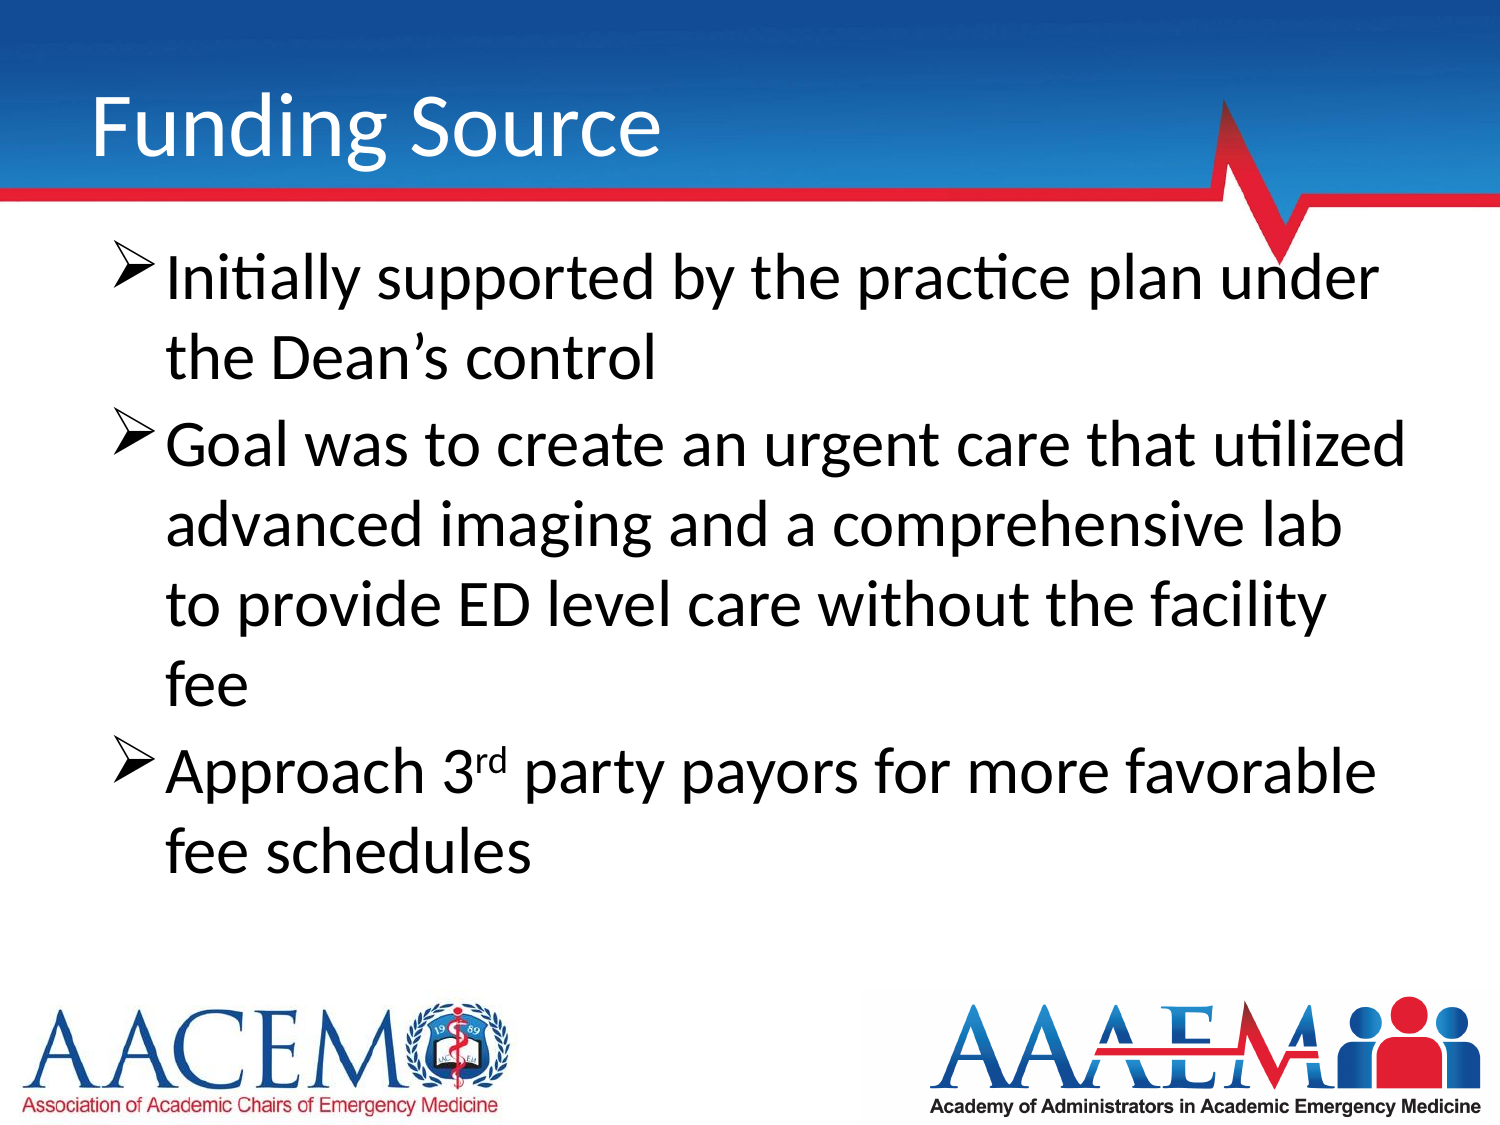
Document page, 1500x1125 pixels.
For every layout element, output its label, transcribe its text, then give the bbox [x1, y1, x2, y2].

title Funding Source [75, 25, 1425, 214]
picture [0, 0, 1500, 1125]
list Initially supported by the practice plan under the Dean’s control Goal was to create an urgent care that utilized advanced imaging and a comprehensive lab to provide ED level care without the facility fee Approach 3rd party payors for more favorable fee schedules [75, 224, 1425, 1005]
